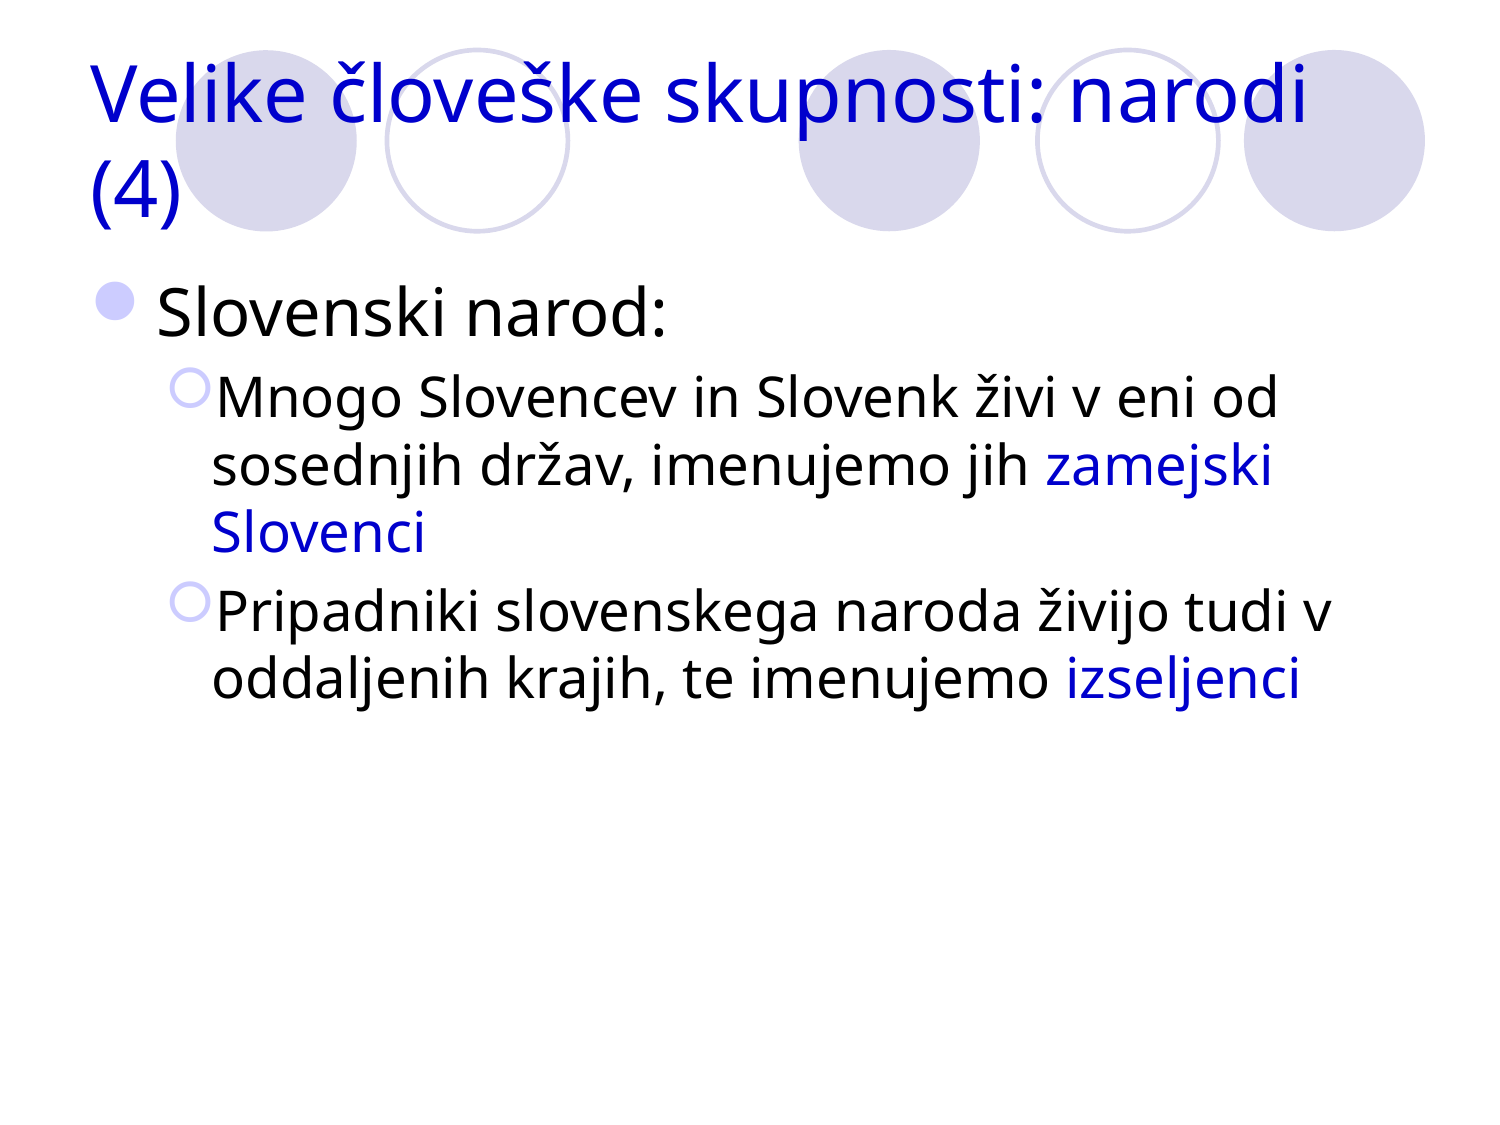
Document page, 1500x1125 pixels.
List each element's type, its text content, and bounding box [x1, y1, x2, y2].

list Slovenski narod: Mnogo Slovencev in Slovenk živi v eni od sosednjih držav, imenujemo jih zamejski Slovenci Pripadniki slovenskega naroda živijo tudi v oddaljenih krajih, te imenujemo izseljenci [75, 262, 1425, 1006]
title Velike človeške skupnosti: narodi (4) [75, 45, 1425, 233]
